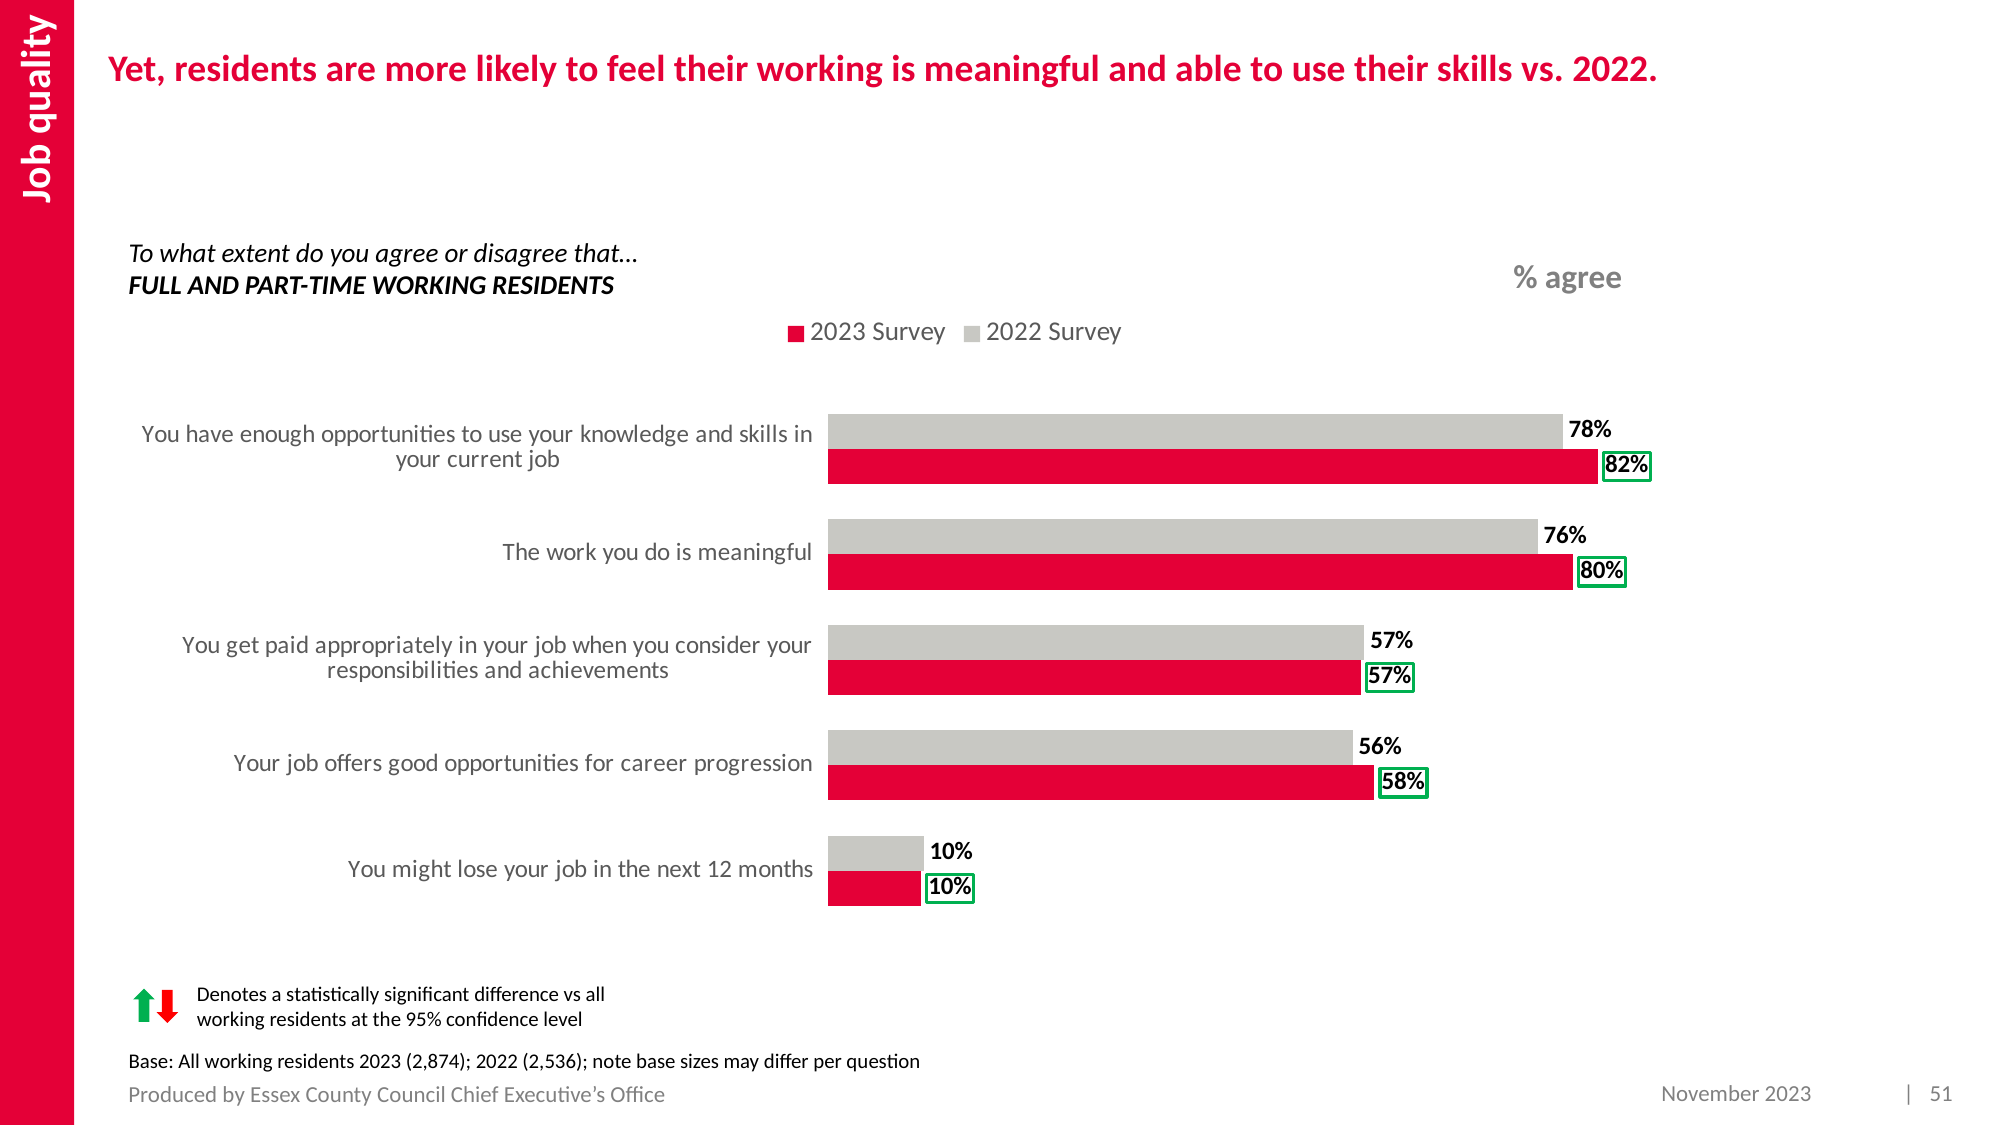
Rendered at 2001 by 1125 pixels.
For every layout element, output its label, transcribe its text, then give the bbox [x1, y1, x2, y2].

text_box [154, 1006, 181, 1025]
chart [135, 303, 1775, 1006]
text_box To what extent do you agree or disagree that… FULL AND PART-TIME WORKING RESIDENTS [113, 227, 1096, 308]
text_box % agree [1498, 248, 1750, 303]
text_box Yet, residents are more likely to feel their working is meaningful and able to use their skills vs. 2022. [93, 36, 1931, 255]
text_box Base: All working residents 2023 (2,874); 2022 (2,536); note base sizes may differ per question [114, 1040, 1070, 1081]
slide_number | 51 [1825, 1081, 1954, 1104]
text_box Denotes a statistically significant difference vs all working residents at the 95% confidence level [182, 1006, 626, 1038]
text_box Job quality [0, 0, 75, 1125]
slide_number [1452, 1081, 1812, 1104]
footer Produced by Essex County Council Chief Executive’s Office [114, 1081, 1096, 1104]
text_box [137, 1006, 151, 1023]
